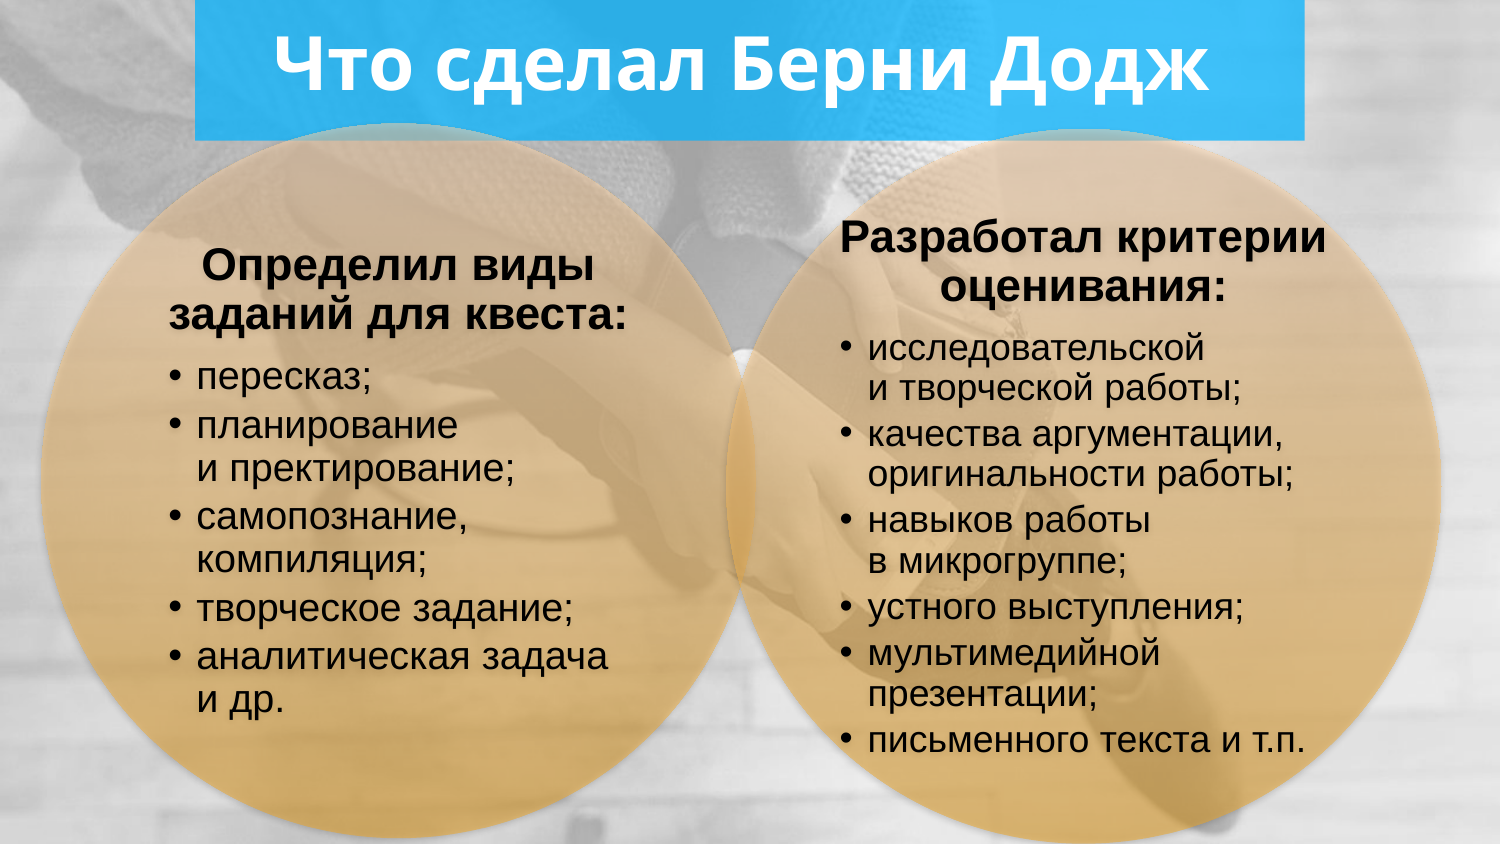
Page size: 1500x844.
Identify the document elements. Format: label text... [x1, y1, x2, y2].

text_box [41, 123, 774, 839]
title Что сделал Берни Додж [199, 0, 1305, 127]
picture [195, 0, 199, 123]
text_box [726, 128, 1459, 844]
